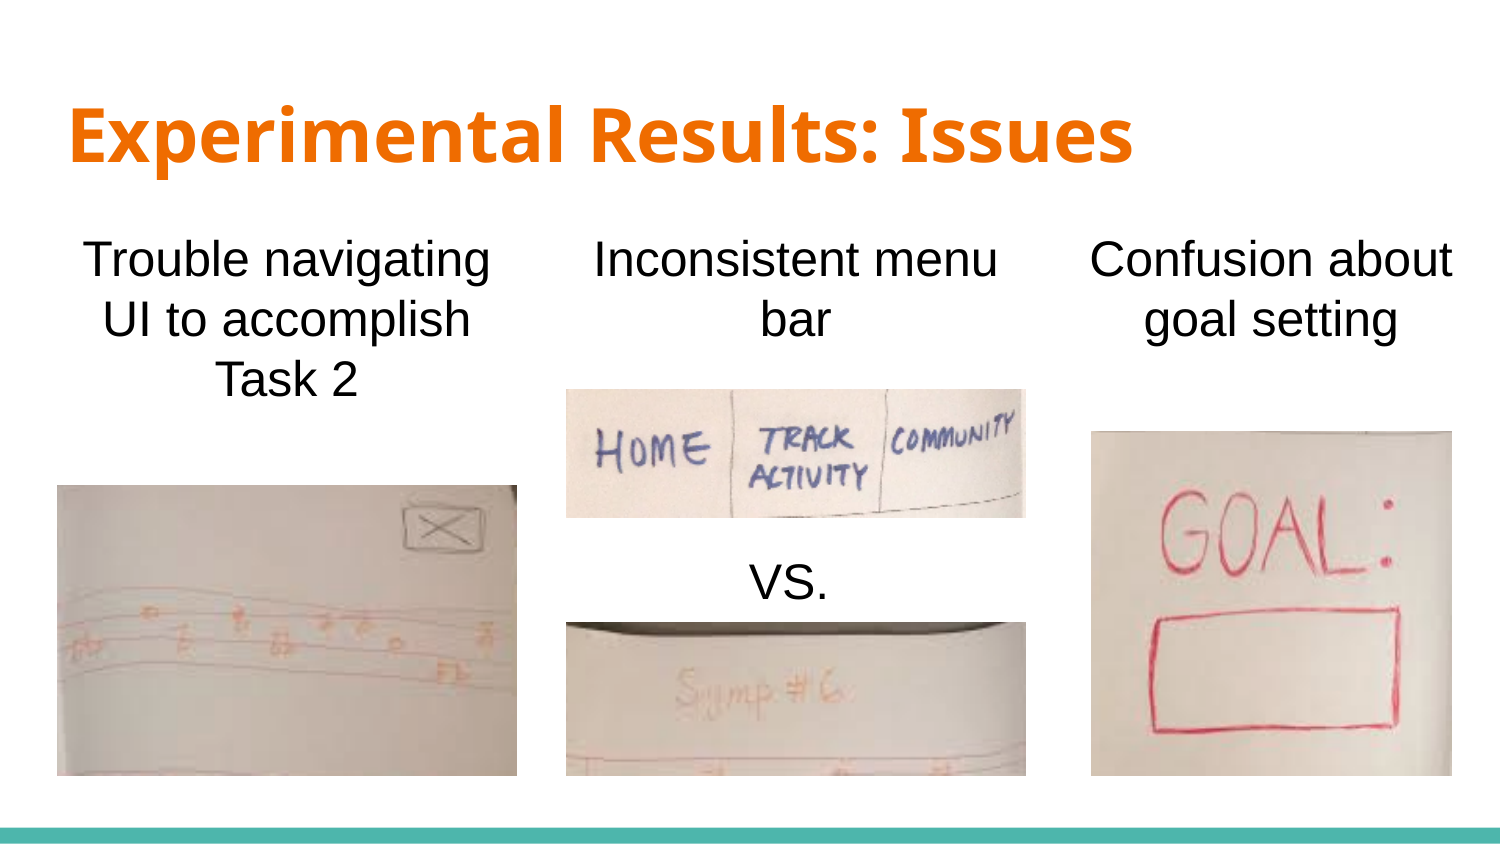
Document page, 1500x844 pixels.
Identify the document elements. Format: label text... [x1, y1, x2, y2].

picture [1090, 431, 1452, 776]
title Experimental Results: Issues [51, 72, 1449, 189]
picture [56, 485, 517, 776]
picture [566, 621, 1026, 776]
text_box Inconsistent menu bar [553, 211, 1039, 477]
text_box VS. [733, 534, 858, 620]
text_box Confusion about goal setting [1069, 211, 1473, 390]
text_box Trouble navigating UI to accomplish Task 2 [51, 211, 523, 463]
picture [566, 389, 1026, 518]
